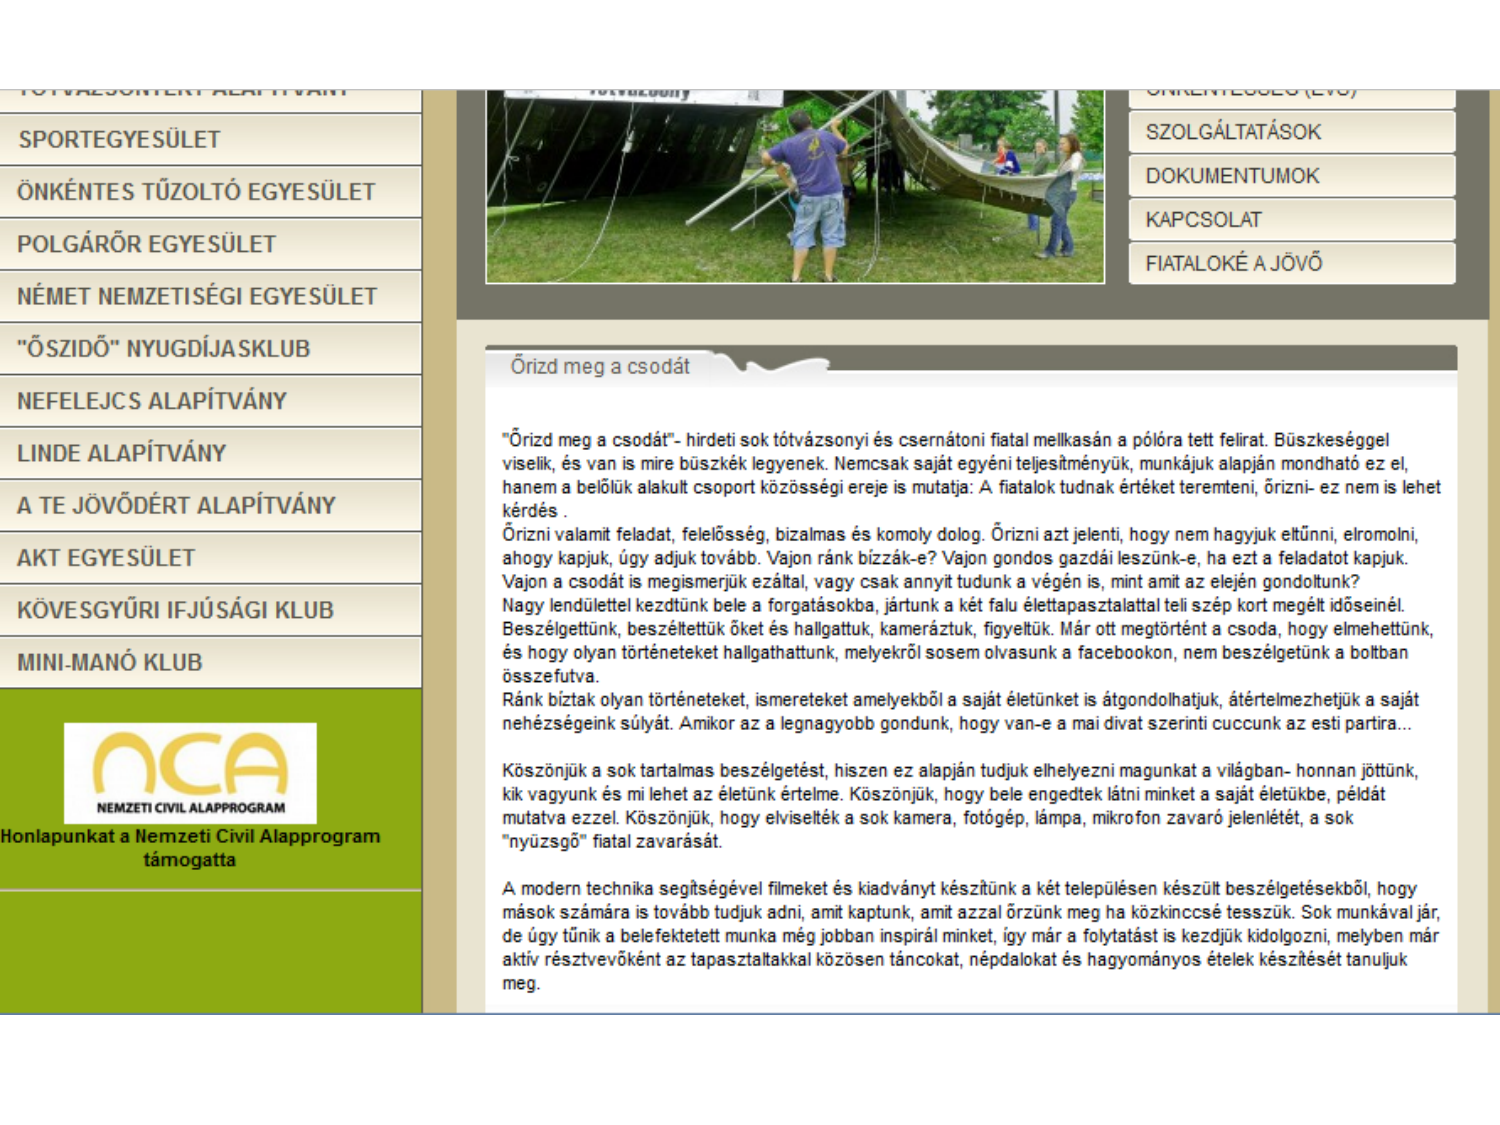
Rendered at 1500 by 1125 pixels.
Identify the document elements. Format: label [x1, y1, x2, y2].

picture [0, 89, 1500, 1015]
